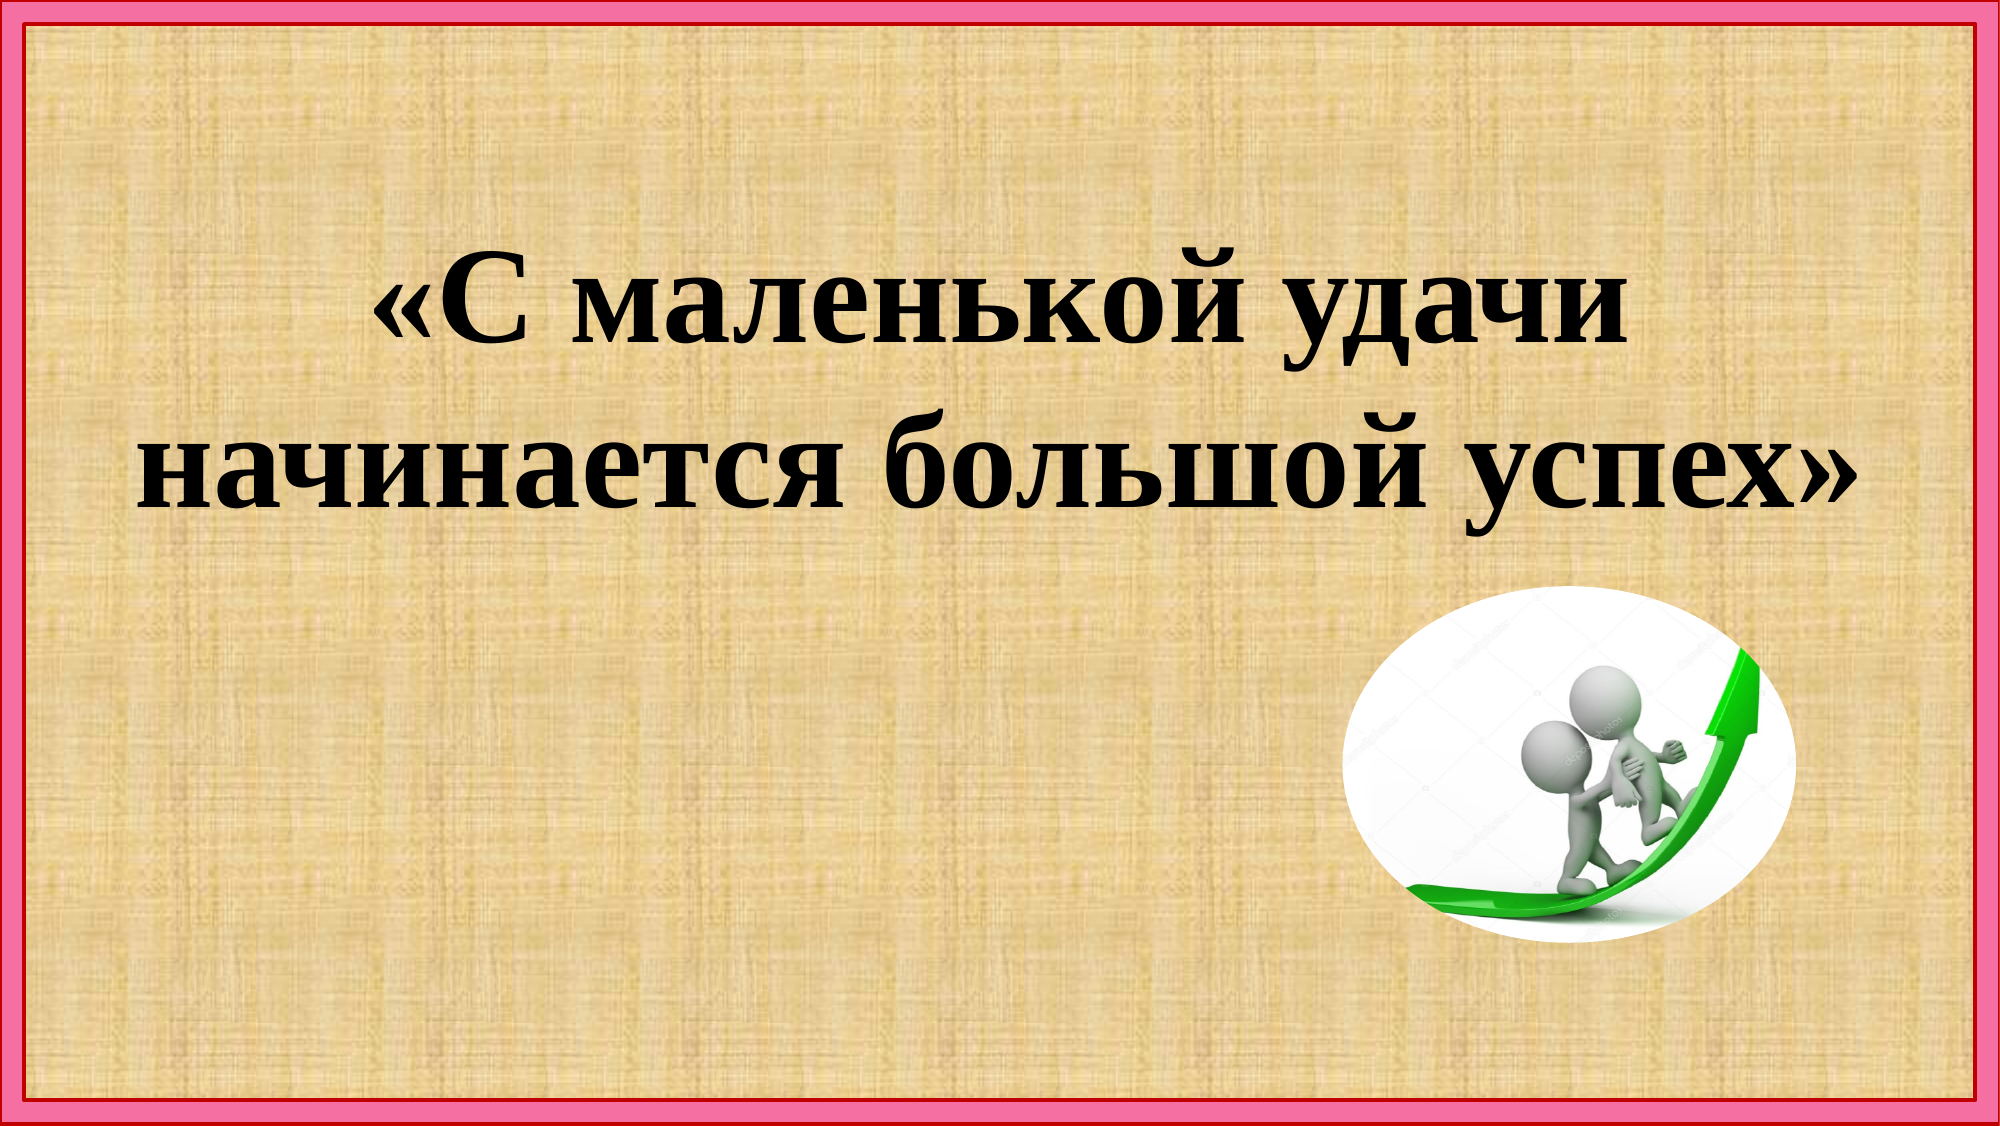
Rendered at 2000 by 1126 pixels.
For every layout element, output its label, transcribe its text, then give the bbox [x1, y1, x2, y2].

subtitle «С маленькой удачи начинается большой успех» [0, 196, 2000, 941]
picture [26, 585, 1973, 1098]
picture [26, 26, 1973, 196]
